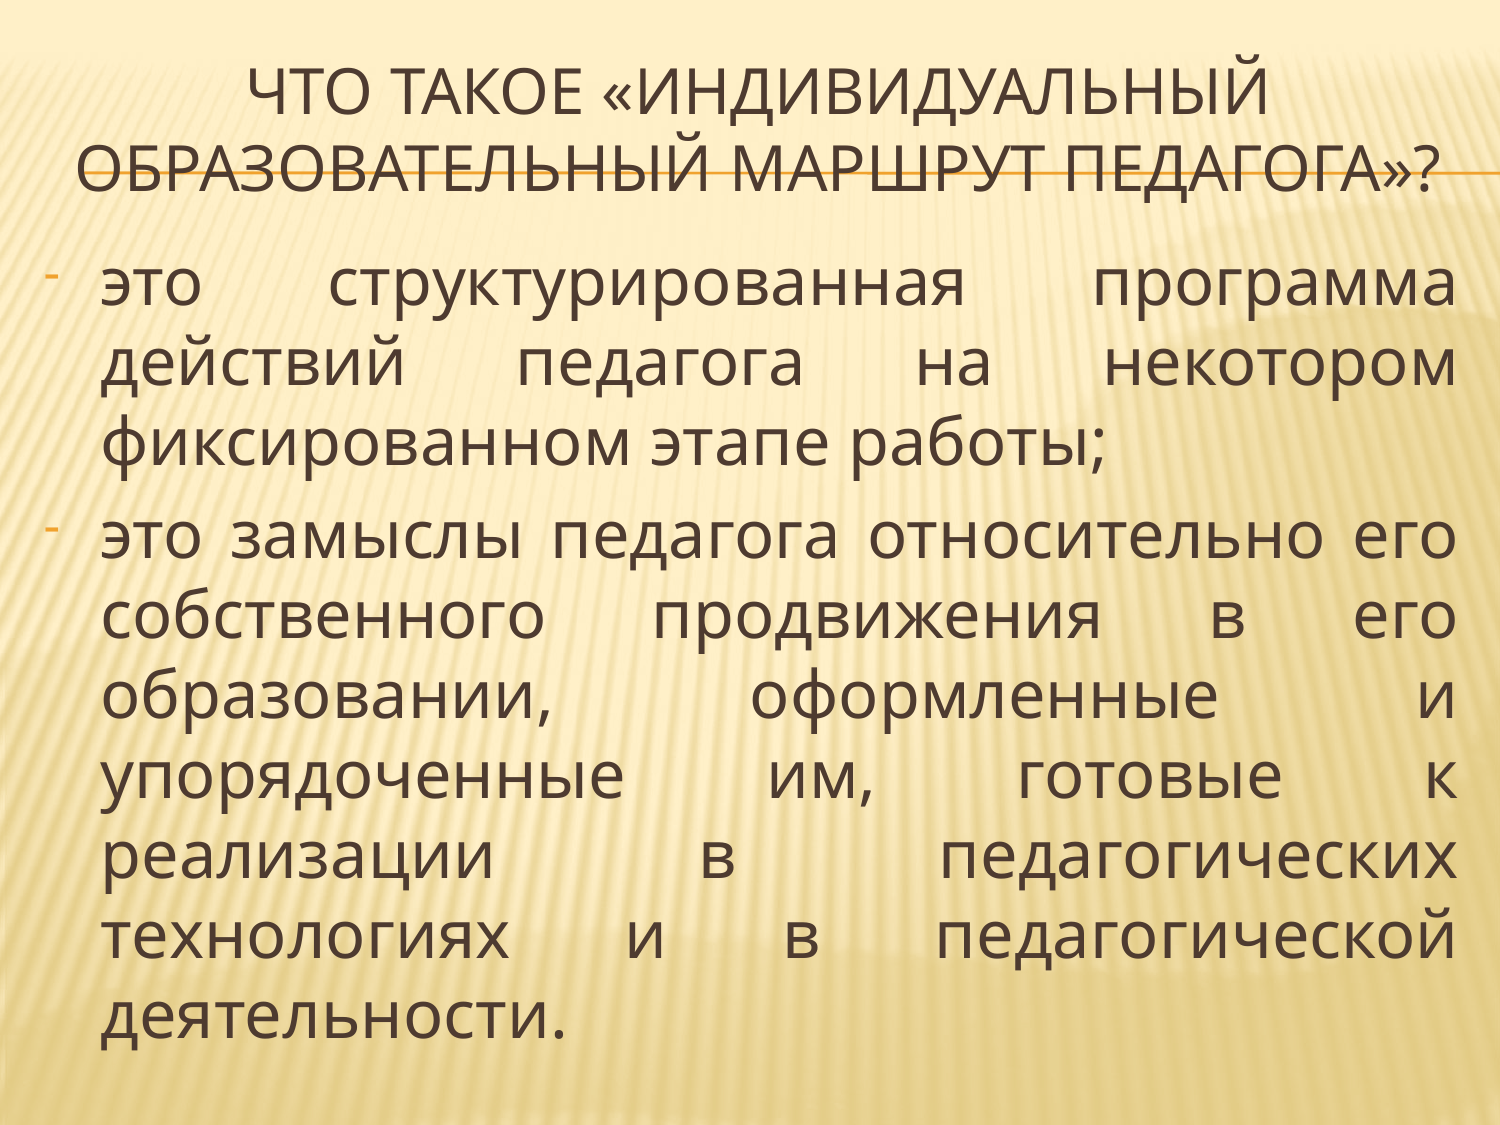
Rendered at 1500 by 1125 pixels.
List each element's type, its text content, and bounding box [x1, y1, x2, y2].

title Что такое «индивидуальный образовательный маршрут педагога»? [41, 42, 1475, 213]
list это структурированная программа действий педагога на некотором фиксированном этапе работы; это замыслы педагога относительно его собственного продвижения в его образовании, оформленные и упорядоченные им, готовые к реализации в педагогических технологиях и в педагогической деятельности. [29, 231, 1475, 1094]
